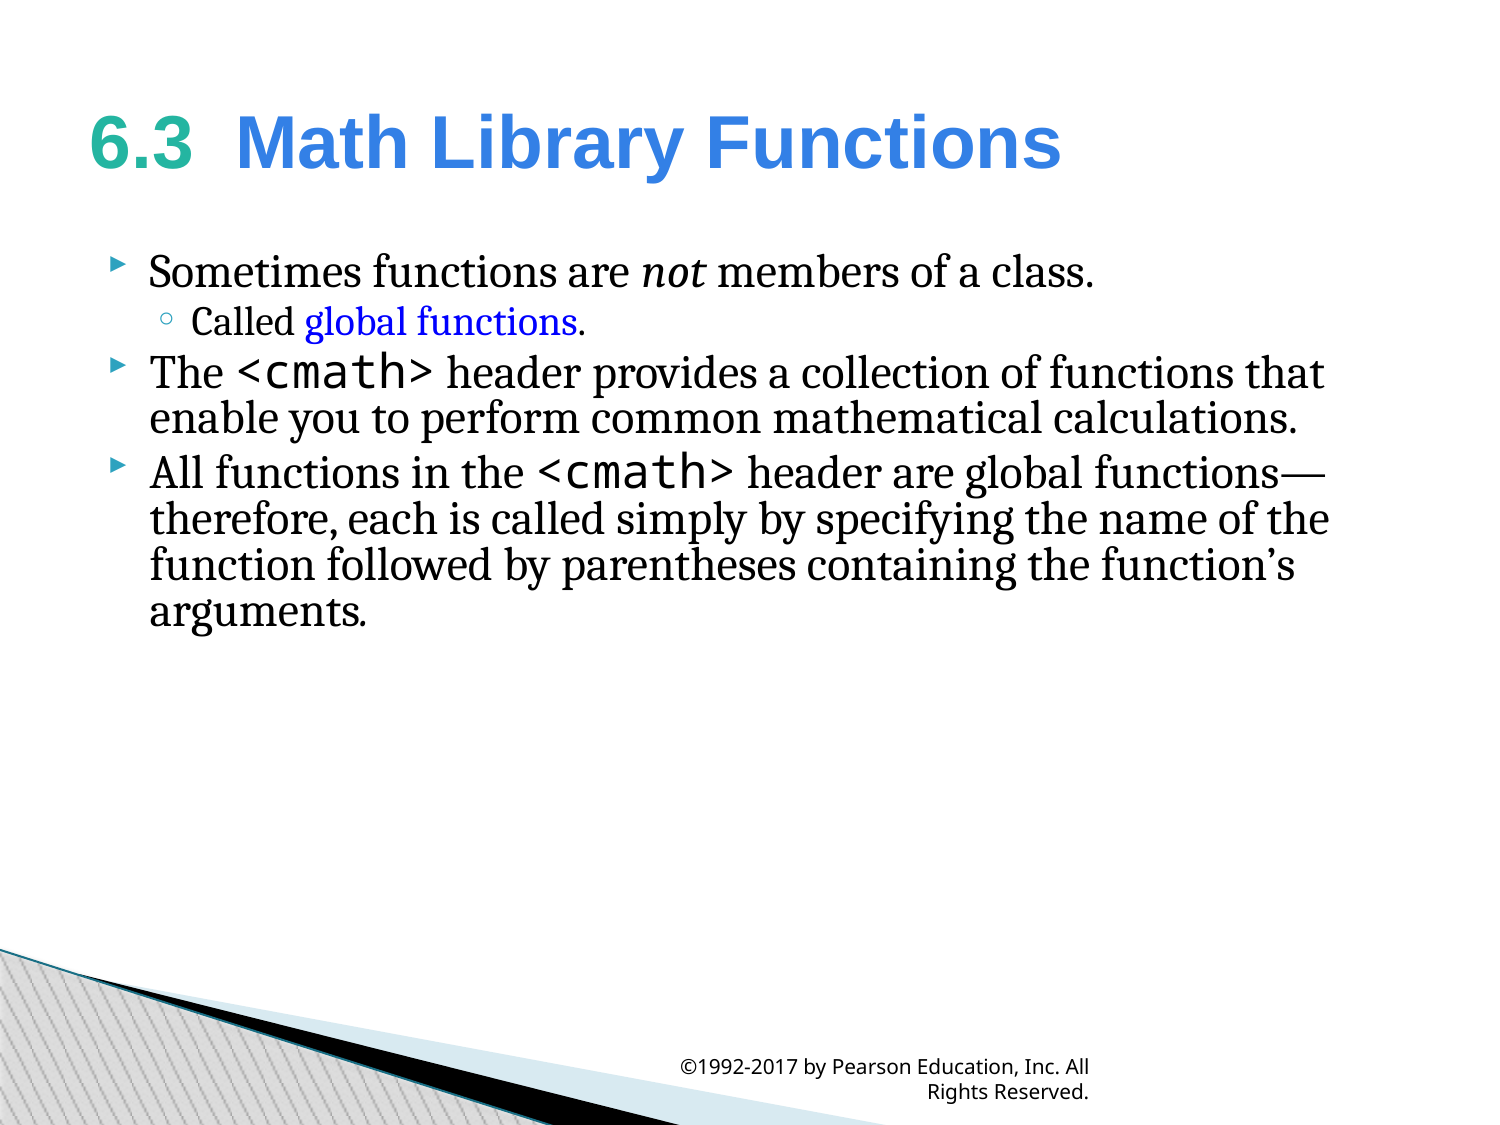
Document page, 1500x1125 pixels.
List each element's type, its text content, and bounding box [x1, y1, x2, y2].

text_box ©1992-2017 by Pearson Education, Inc. All Rights Reserved. [649, 1051, 1105, 1112]
text_box Sometimes functions are not members of a class. Called global functions. The <cmath> header provides a collection of functions that enable you to perform common mathematical calculations. All functions in the <cmath> header are global functions—therefore, each is called simply by specifying the name of the function followed by parentheses containing the function’s arguments. [75, 242, 1425, 986]
text_box 6.3 Math Library Functions [75, 45, 1425, 233]
